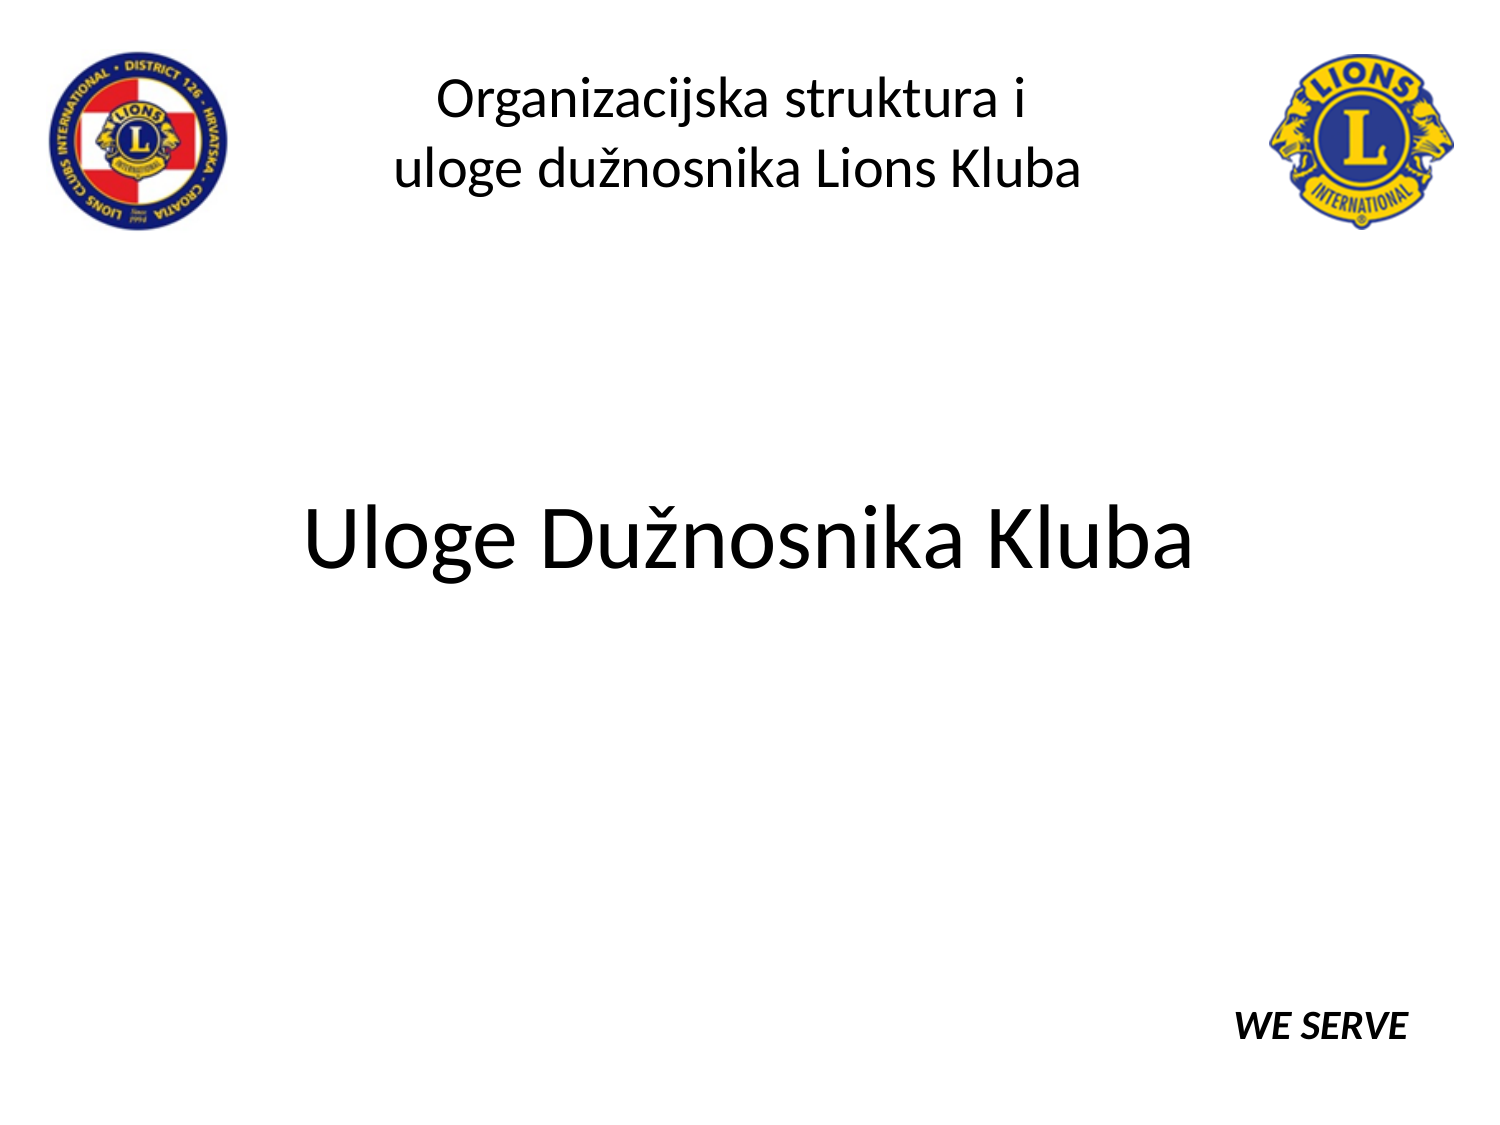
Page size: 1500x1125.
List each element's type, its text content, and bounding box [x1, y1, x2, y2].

picture [1269, 54, 1454, 230]
text_box Organizacijska struktura i uloge dužnosnika Lions Kluba [230, 16, 1247, 242]
text_box Uloge Dužnosnika Kluba [287, 469, 1212, 595]
picture [45, 49, 231, 235]
text_box WE SERVE [1210, 990, 1424, 1056]
title [76, 491, 1424, 693]
